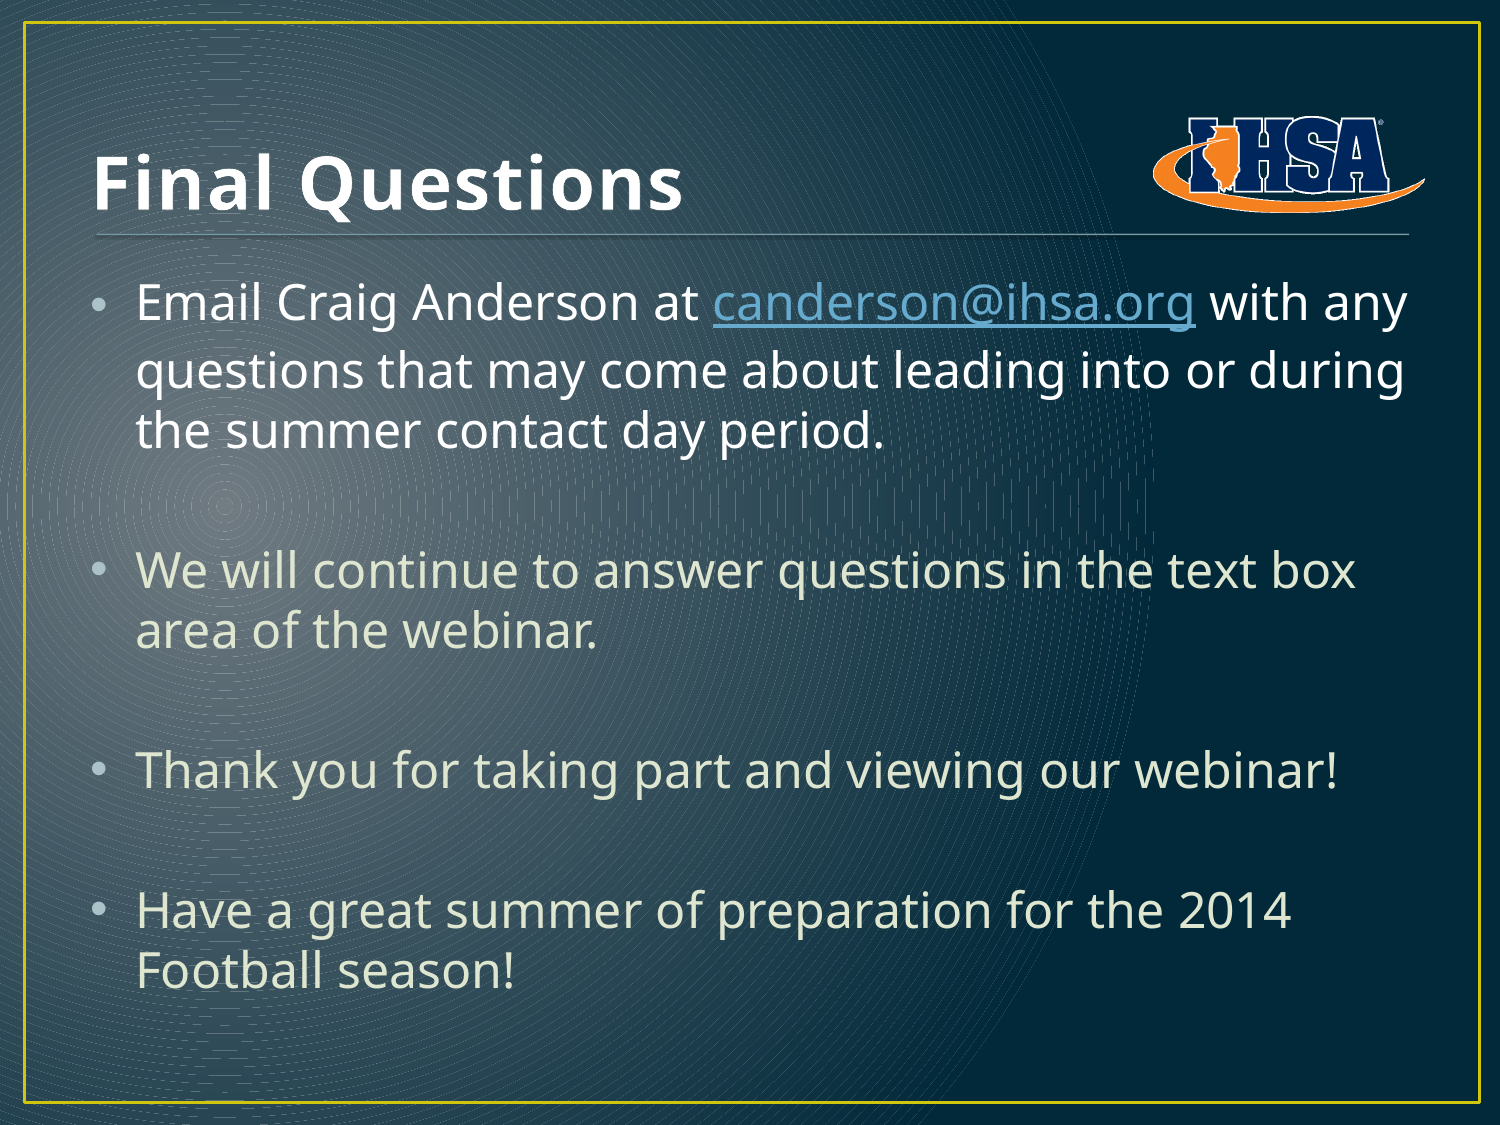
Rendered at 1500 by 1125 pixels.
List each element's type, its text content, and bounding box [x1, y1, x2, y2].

list Email Craig Anderson at canderson@ihsa.org with any questions that may come about leading into or during the summer contact day period. We will continue to answer questions in the text box area of the webinar. Thank you for taking part and viewing our webinar! Have a great summer of preparation for the 2014 Football season! [75, 262, 1425, 1075]
title Final Questions [75, 45, 1425, 233]
